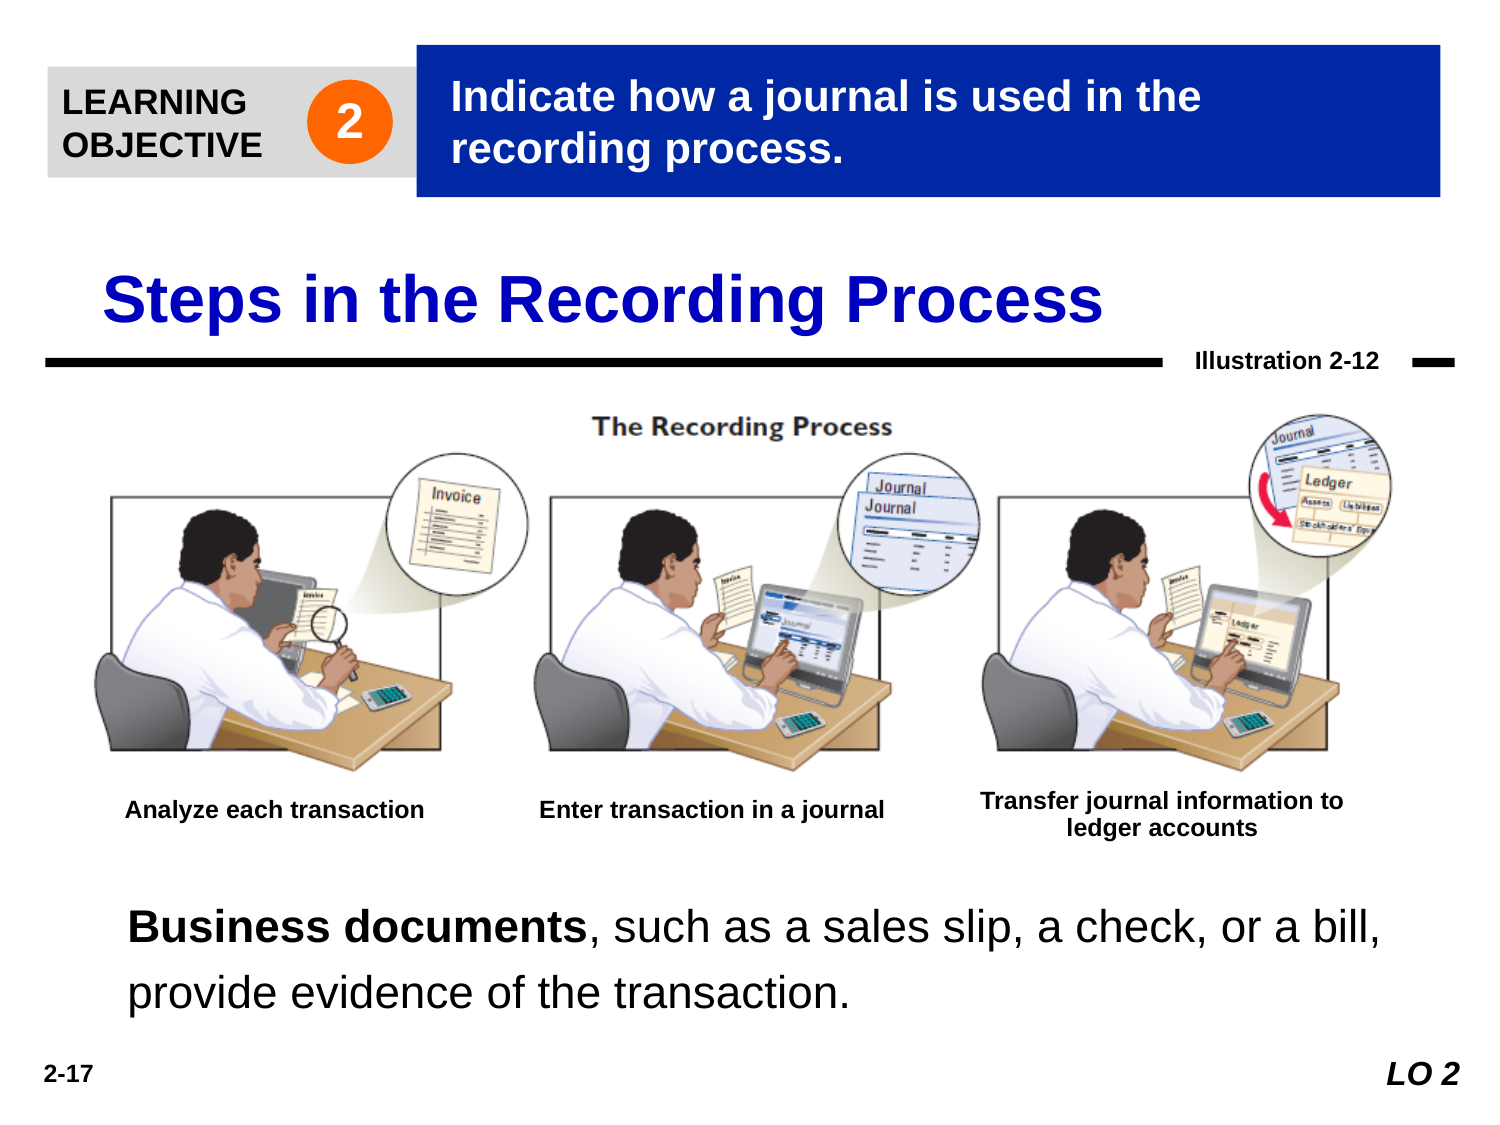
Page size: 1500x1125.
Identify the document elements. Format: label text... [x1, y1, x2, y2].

text_box Indicate how a journal is used in the recording process. [416, 44, 1441, 198]
text_box LEARNING OBJECTIVE [47, 66, 416, 178]
text_box 2 [307, 79, 393, 165]
picture [87, 405, 1401, 847]
text_box Business documents, such as a sales slip, a check, or a bill, provide evidence of the transaction. [112, 878, 1425, 1025]
text_box LO 2 [1324, 1044, 1475, 1100]
text_box Steps in the Recording Process [87, 249, 1338, 342]
text_box Illustration 2-12 [1162, 337, 1413, 383]
